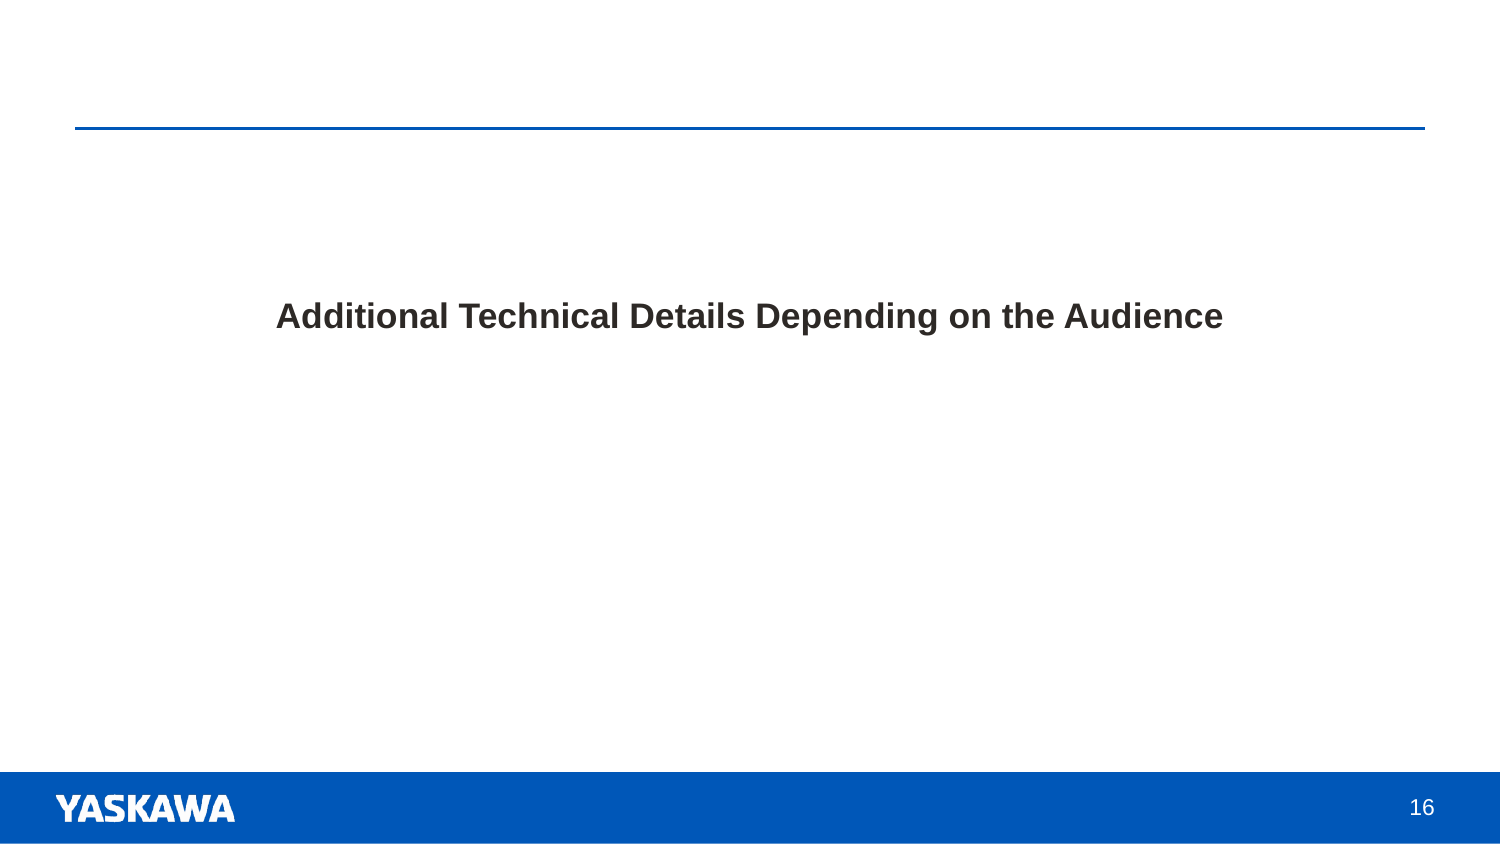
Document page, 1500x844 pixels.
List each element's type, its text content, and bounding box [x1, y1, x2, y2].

list Additional Technical Details Depending on the Audience [75, 184, 1425, 754]
picture [50, 789, 240, 827]
slide_number 16 [1387, 784, 1450, 829]
